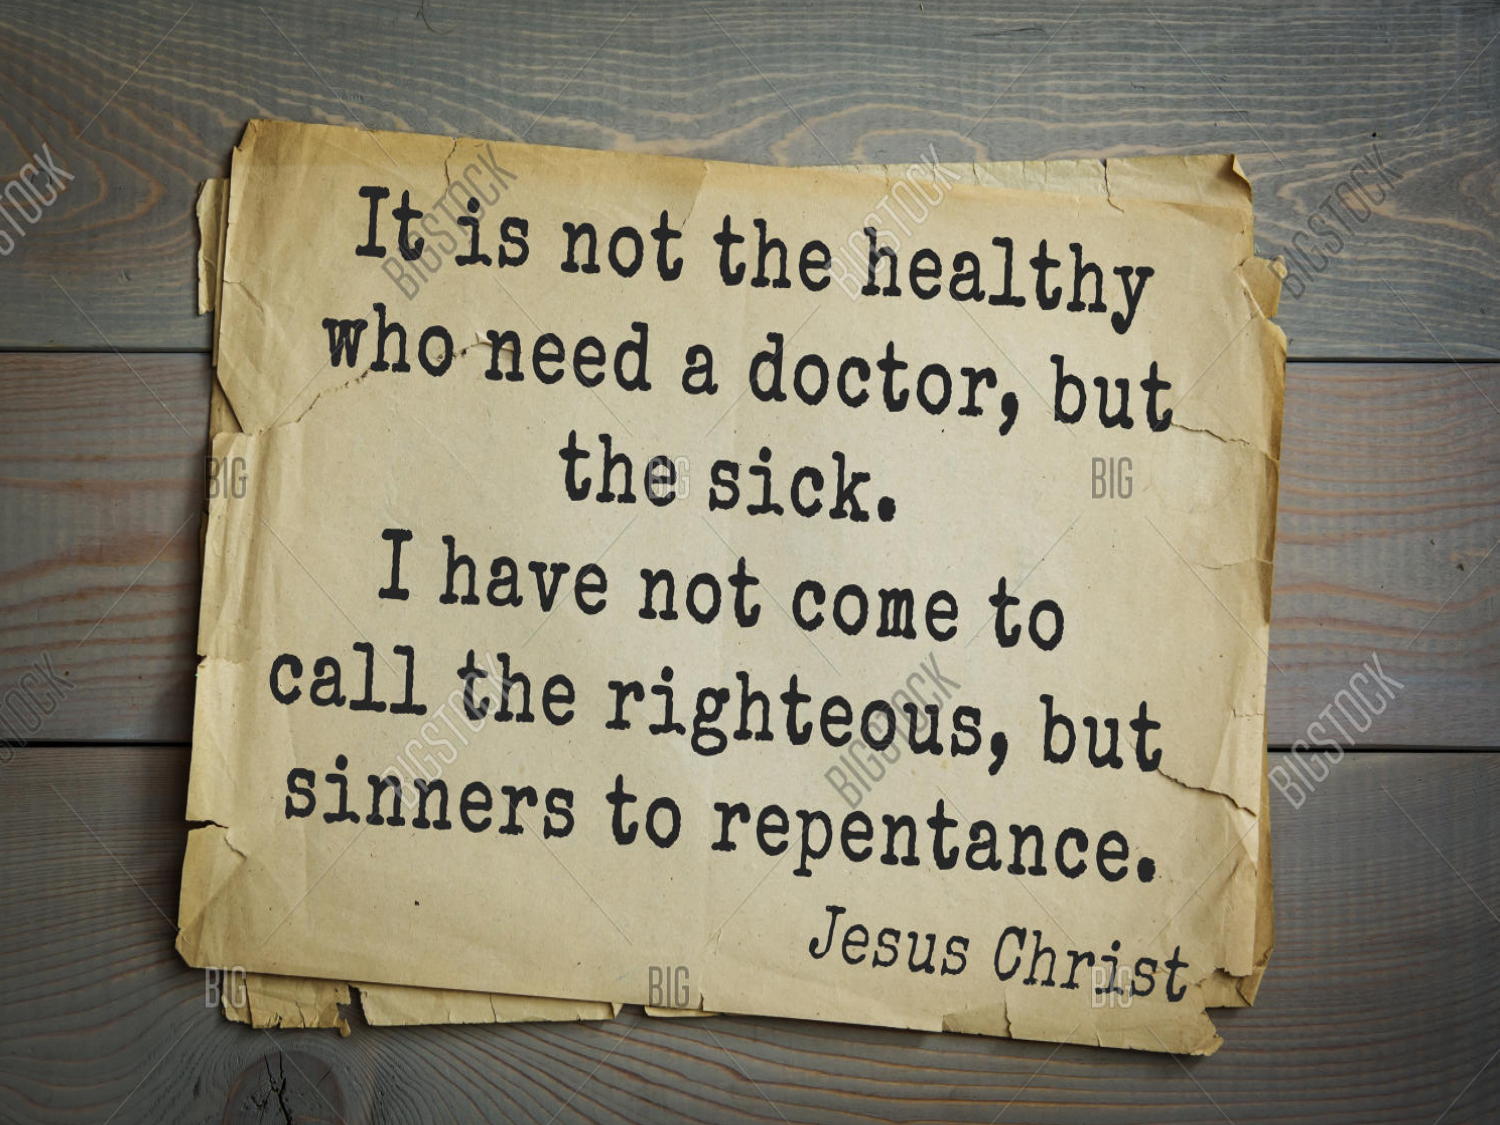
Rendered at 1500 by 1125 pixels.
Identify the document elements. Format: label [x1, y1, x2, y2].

list [0, 0, 1500, 1125]
